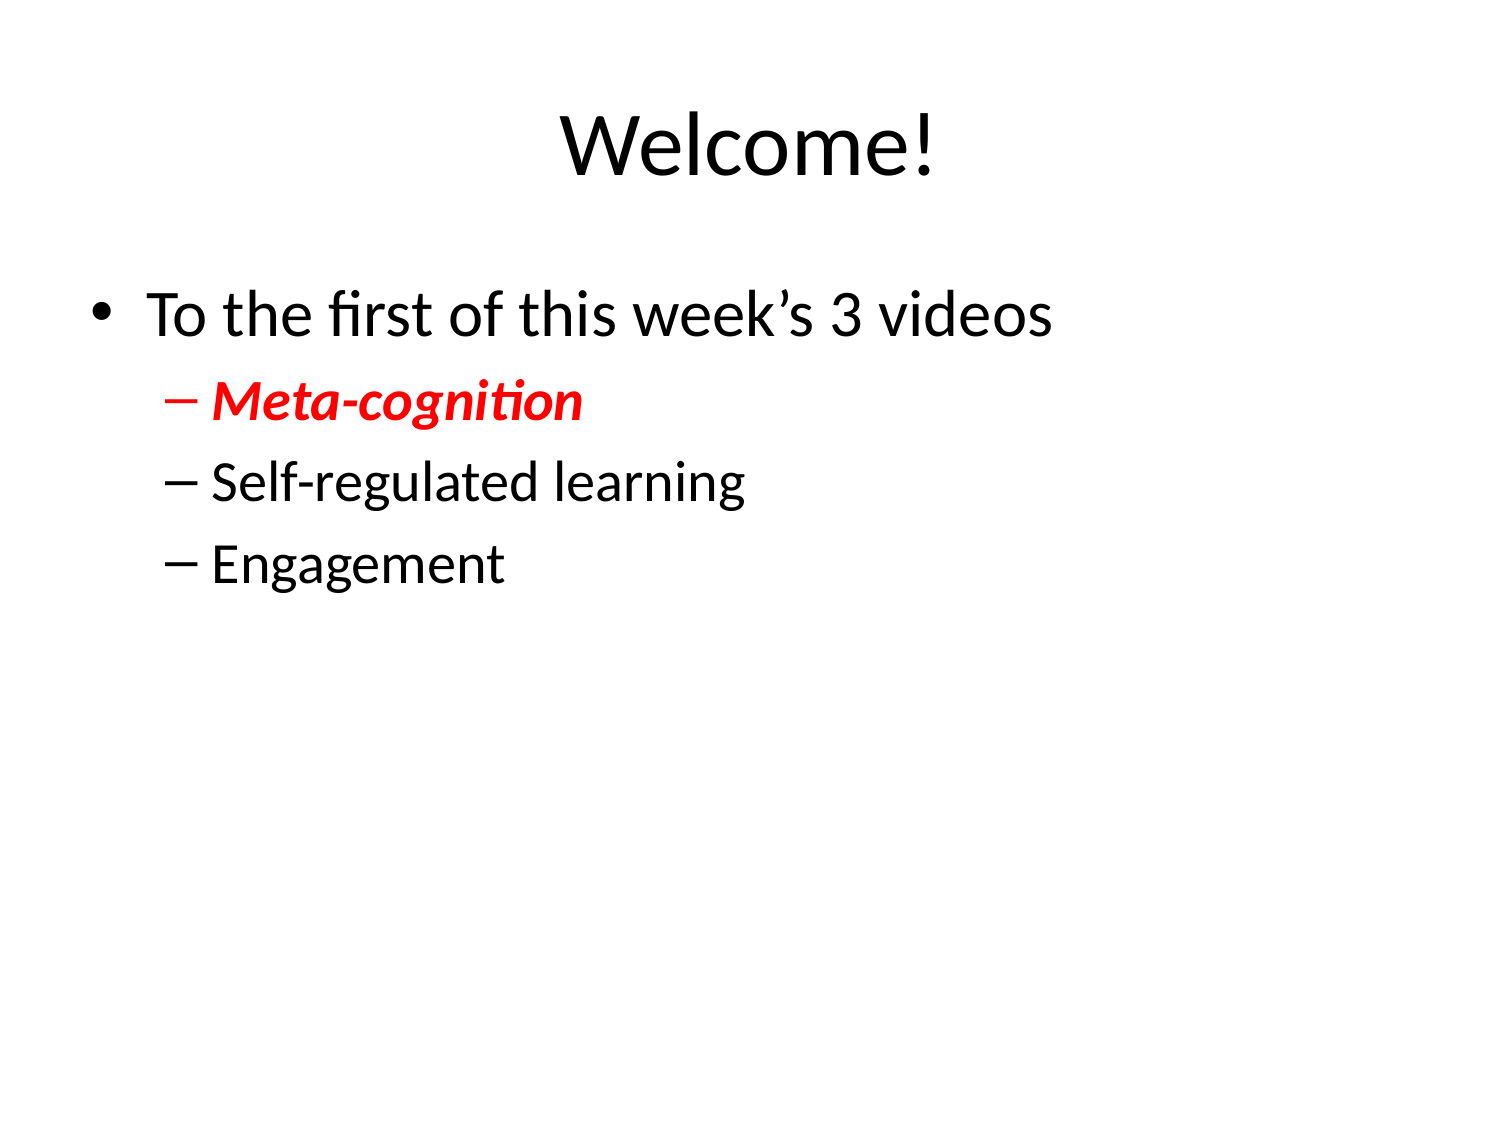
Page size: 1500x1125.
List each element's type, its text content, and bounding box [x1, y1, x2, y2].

title Welcome! [75, 45, 1425, 233]
list To the first of this week’s 3 videos Meta-cognition Self-regulated learning Engagement [75, 262, 1425, 1005]
